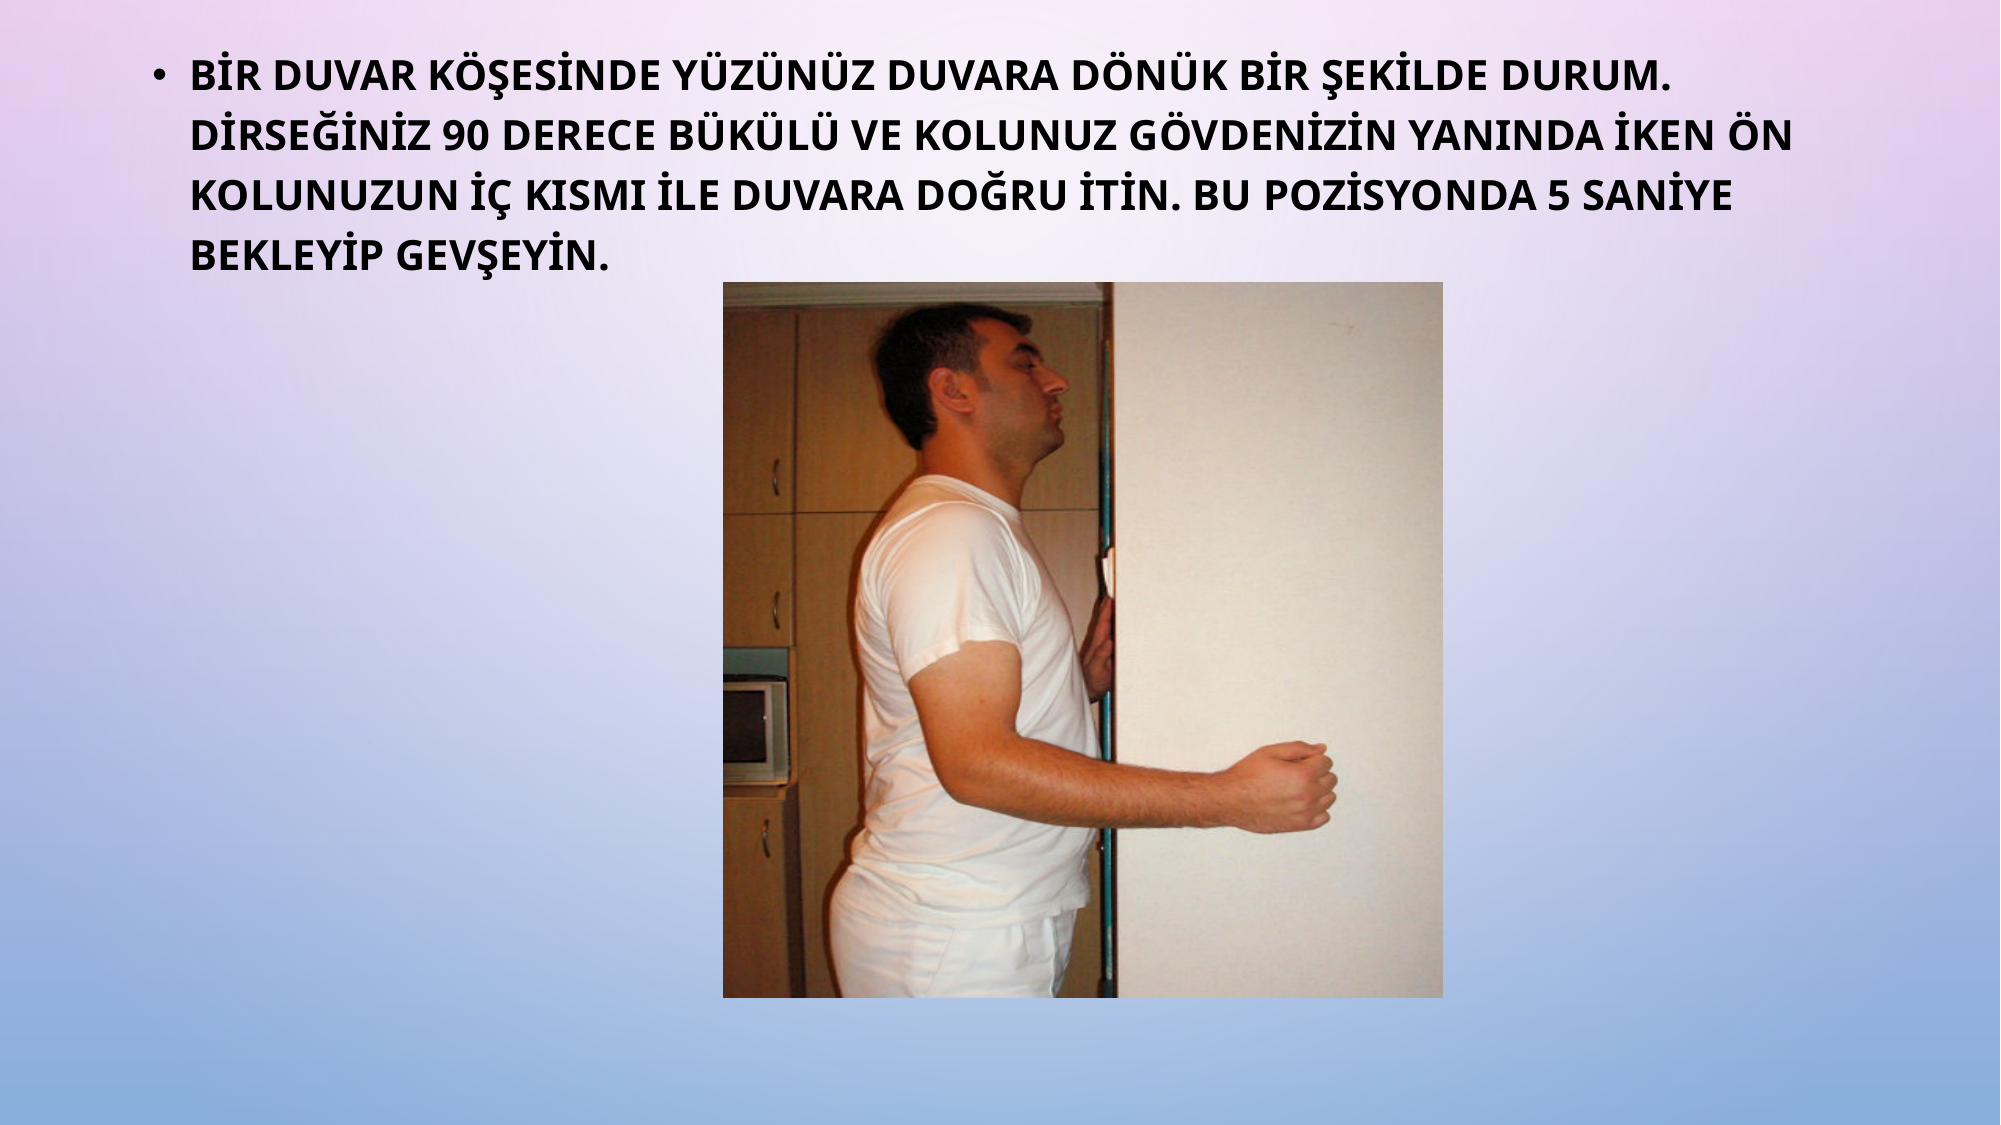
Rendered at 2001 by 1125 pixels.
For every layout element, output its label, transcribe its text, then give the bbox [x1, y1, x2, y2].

picture [723, 281, 1443, 998]
list Yüzüstü yatın. Hasta kolunuzu düz bir şekilde geriye doğru kaldırın. [0, 0, 2000, 615]
list Bir duvar köşesinde yüzünüz duvara dönük bir şekilde durum. Dirseğiniz 90 derece bükülü ve kolunuz gövdenizin yanında iken ön kolunuzun iç kısmı ile duvara doğru itin. Bu pozisyonda 5 saniye bekleyip gevşeyin. [137, 31, 1863, 1014]
